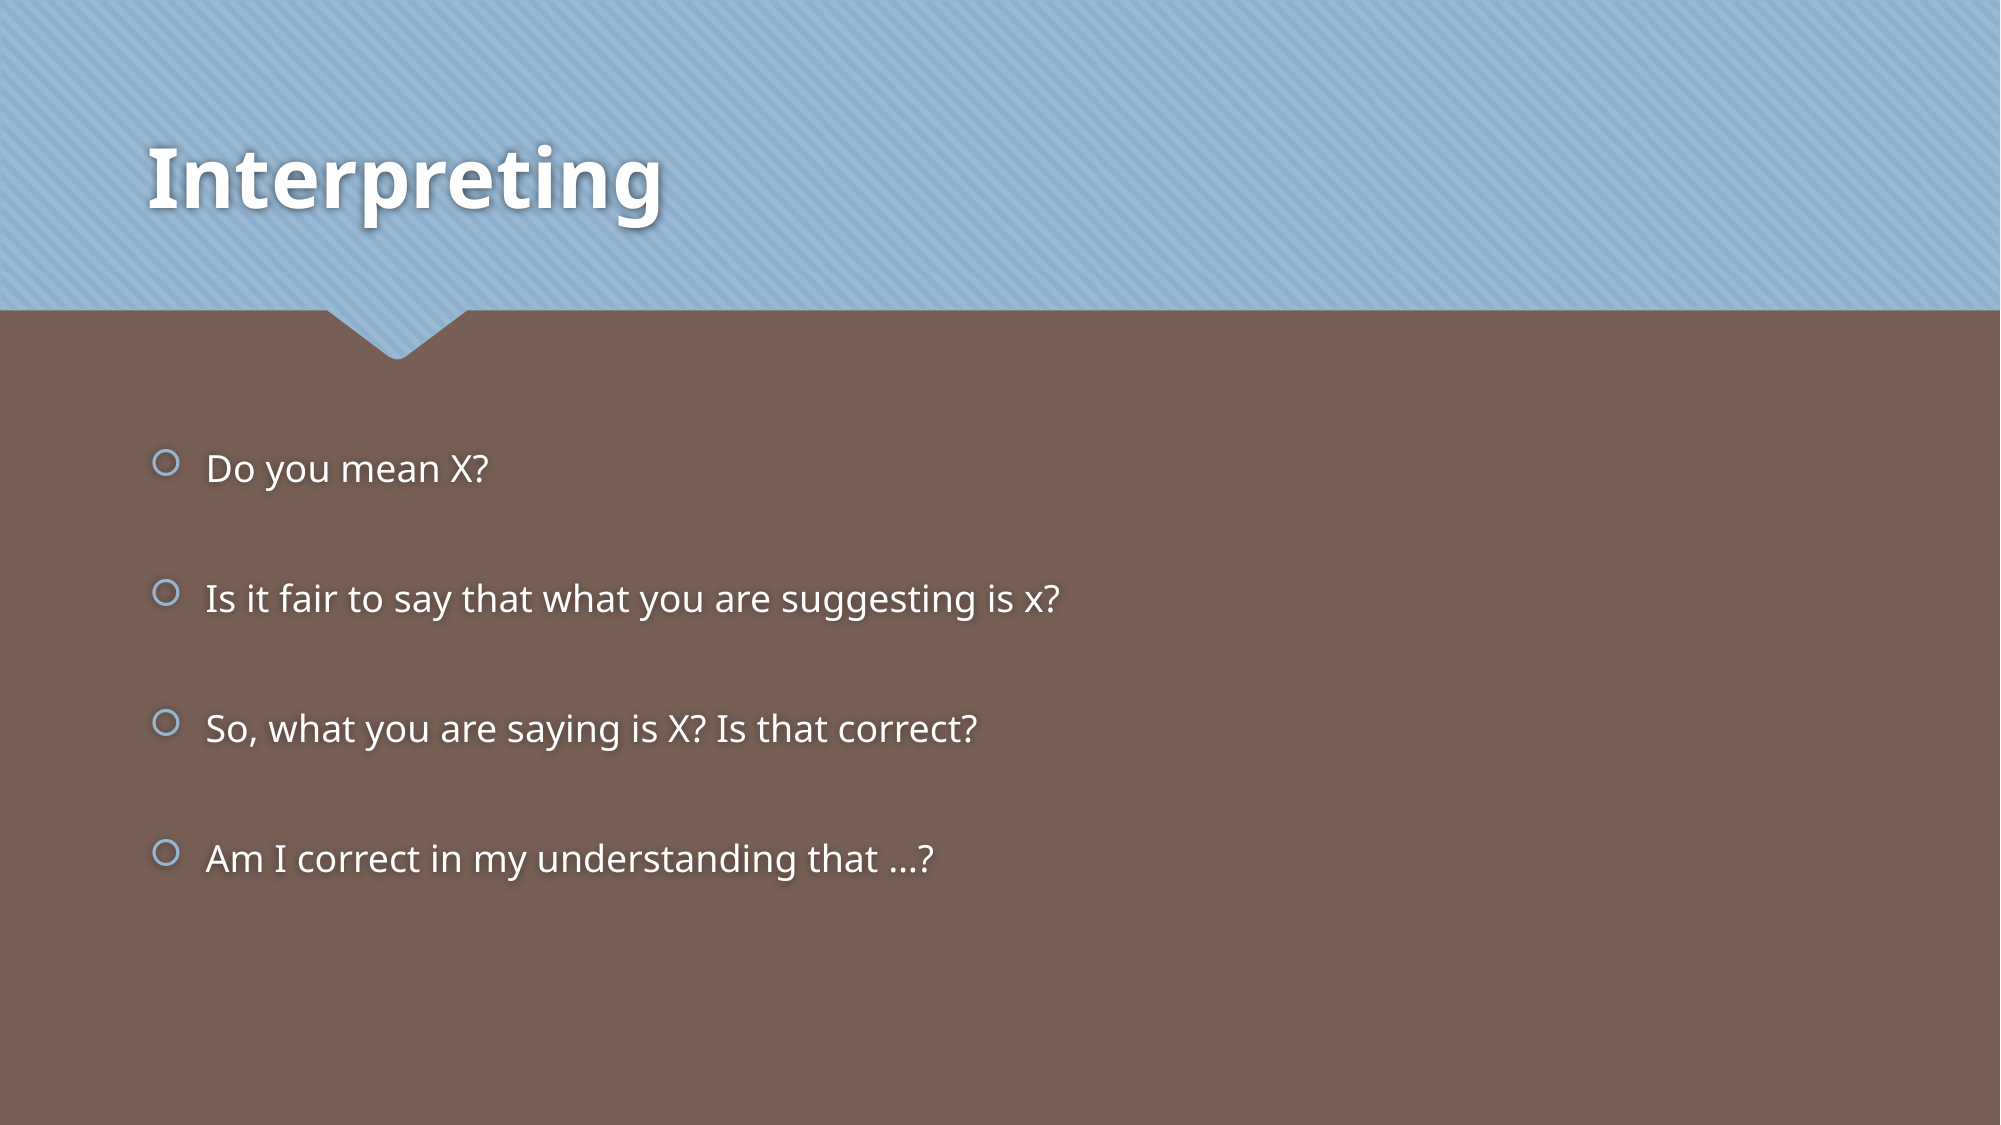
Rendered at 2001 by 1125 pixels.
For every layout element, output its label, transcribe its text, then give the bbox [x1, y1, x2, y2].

title Interpreting [132, 73, 1868, 233]
list Do you mean X? Is it fair to say that what you are suggesting is x? So, what you are saying is X? Is that correct? Am I correct in my understanding that …? [134, 364, 1866, 962]
